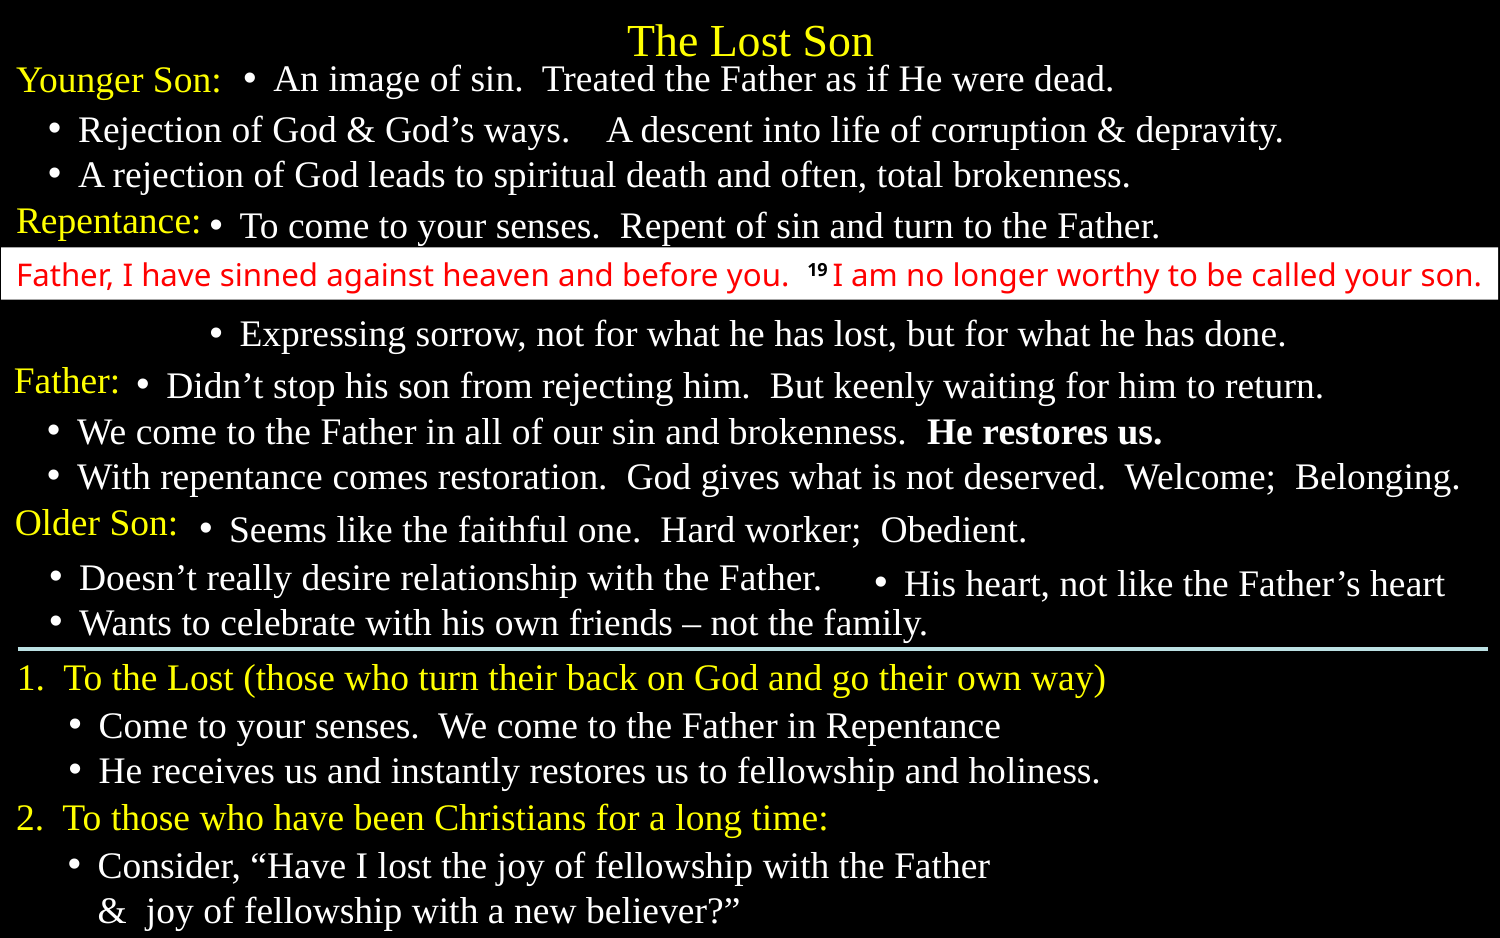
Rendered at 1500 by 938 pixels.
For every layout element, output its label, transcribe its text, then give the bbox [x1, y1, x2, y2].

text_box Didn’t stop his son from rejecting him. But keenly waiting for him to return. [121, 353, 1425, 399]
text_box Younger Son: [1, 48, 228, 108]
text_box To come to your senses. Repent of sin and turn to the Father. [194, 194, 1450, 254]
text_box The Lost Son [1, 2, 1500, 48]
text_box An image of sin. Treated the Father as if He were dead. [228, 47, 1500, 107]
text_box Come to your senses. We come to the Father in Repentance He receives us and instantly restores us to fellowship and holiness. [54, 706, 1188, 785]
text_box We come to the Father in all of our sin and brokenness. He restores us. With repentance comes restoration. God gives what is not deserved. Welcome; Belonging. [32, 399, 1498, 505]
text_box Rejection of God & God’s ways. A descent into life of corruption & depravity. A rejection of God leads to spiritual death and often, total brokenness. [33, 97, 1499, 203]
text_box His heart, not like the Father’s heart [859, 551, 1498, 612]
text_box Doesn’t really desire relationship with the Father. Wants to celebrate with his own friends – not the family. [34, 545, 951, 645]
text_box Father, I have sinned against heaven and before you. 19 I am no longer worthy to be called your son. [1, 247, 1499, 300]
text_box Older Son: [0, 490, 195, 551]
text_box Seems like the faithful one. Hard worker; Obedient. [184, 497, 1488, 551]
text_box 1. To the Lost (those who turn their back on God and go their own way) [2, 645, 1307, 706]
text_box Repentance: [1, 188, 243, 248]
text_box Expressing sorrow, not for what he has lost, but for what he has done. [194, 302, 1499, 362]
text_box Consider, “Have I lost the joy of fellowship with the Father & joy of fellowship with a new believer?” [53, 846, 1035, 938]
text_box Father: [0, 349, 219, 409]
text_box 2. To those who have been Christians for a long time: [1, 785, 1306, 846]
